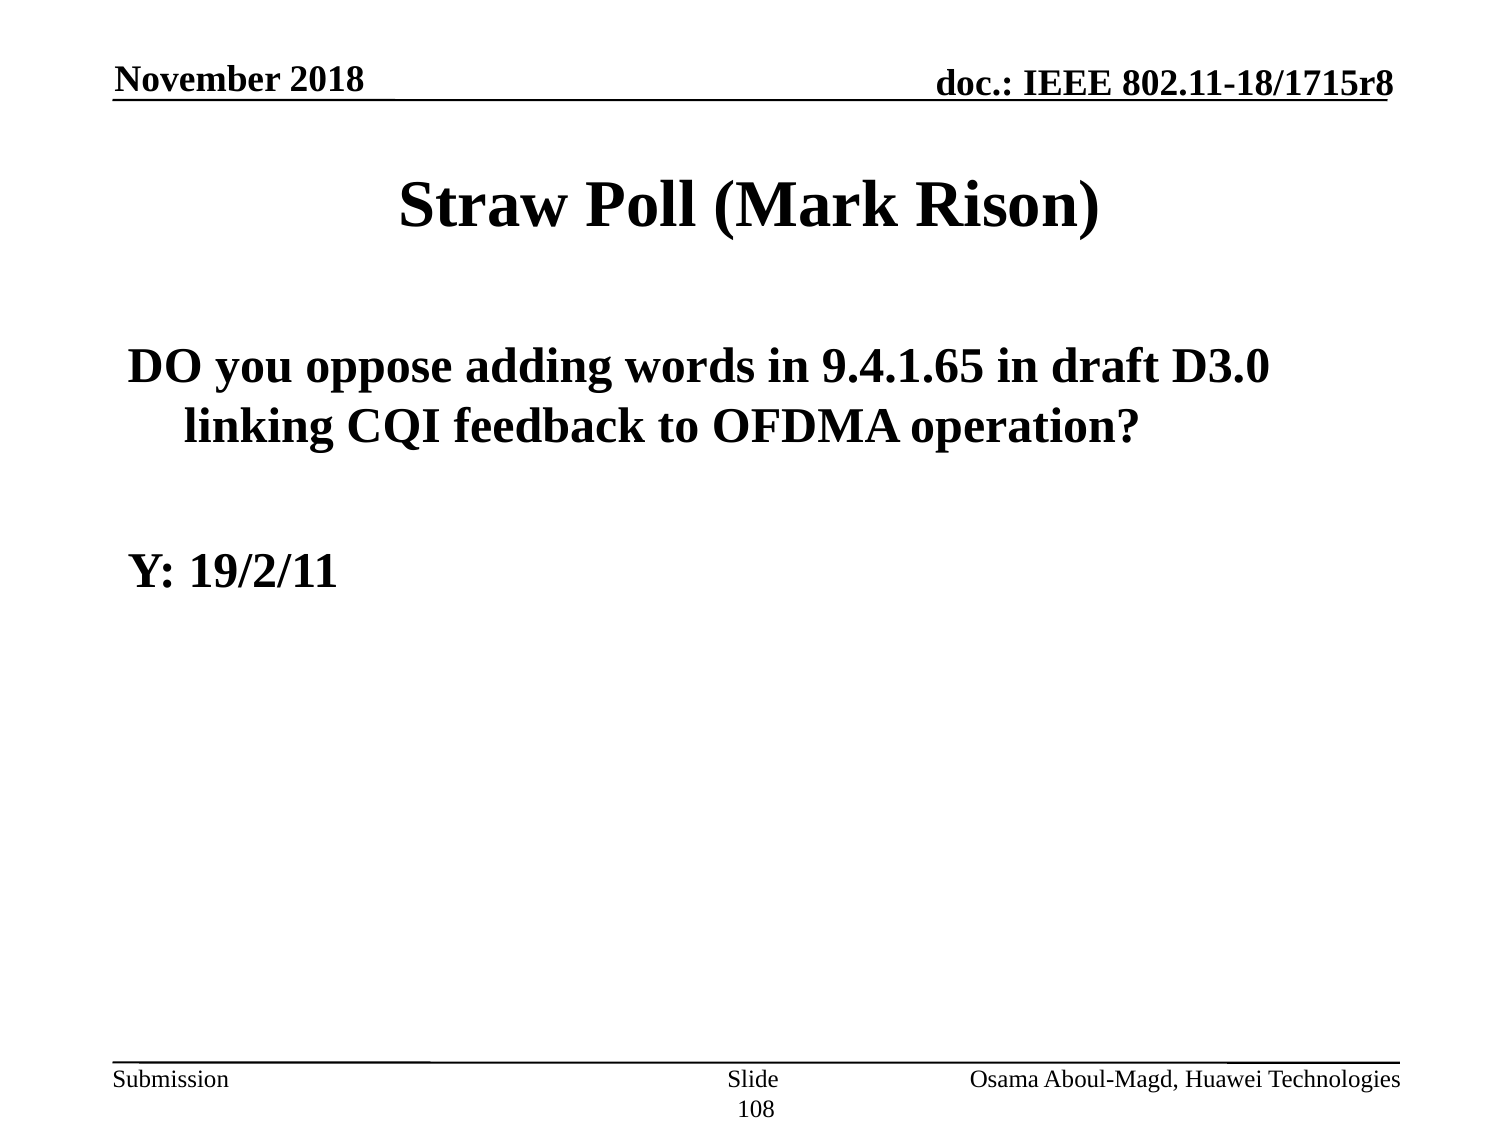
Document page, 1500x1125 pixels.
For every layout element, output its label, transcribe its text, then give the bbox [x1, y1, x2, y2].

slide_number Slide 108 [712, 1061, 800, 1123]
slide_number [114, 54, 423, 100]
footer Osama Aboul-Magd, Huawei Technologies [878, 1061, 1402, 1093]
title Straw Poll (Mark Rison) [112, 112, 1388, 288]
list DO you oppose adding words in 9.4.1.65 in draft D3.0 linking CQI feedback to OFDMA operation? Y: 19/2/11 [112, 324, 1388, 1000]
